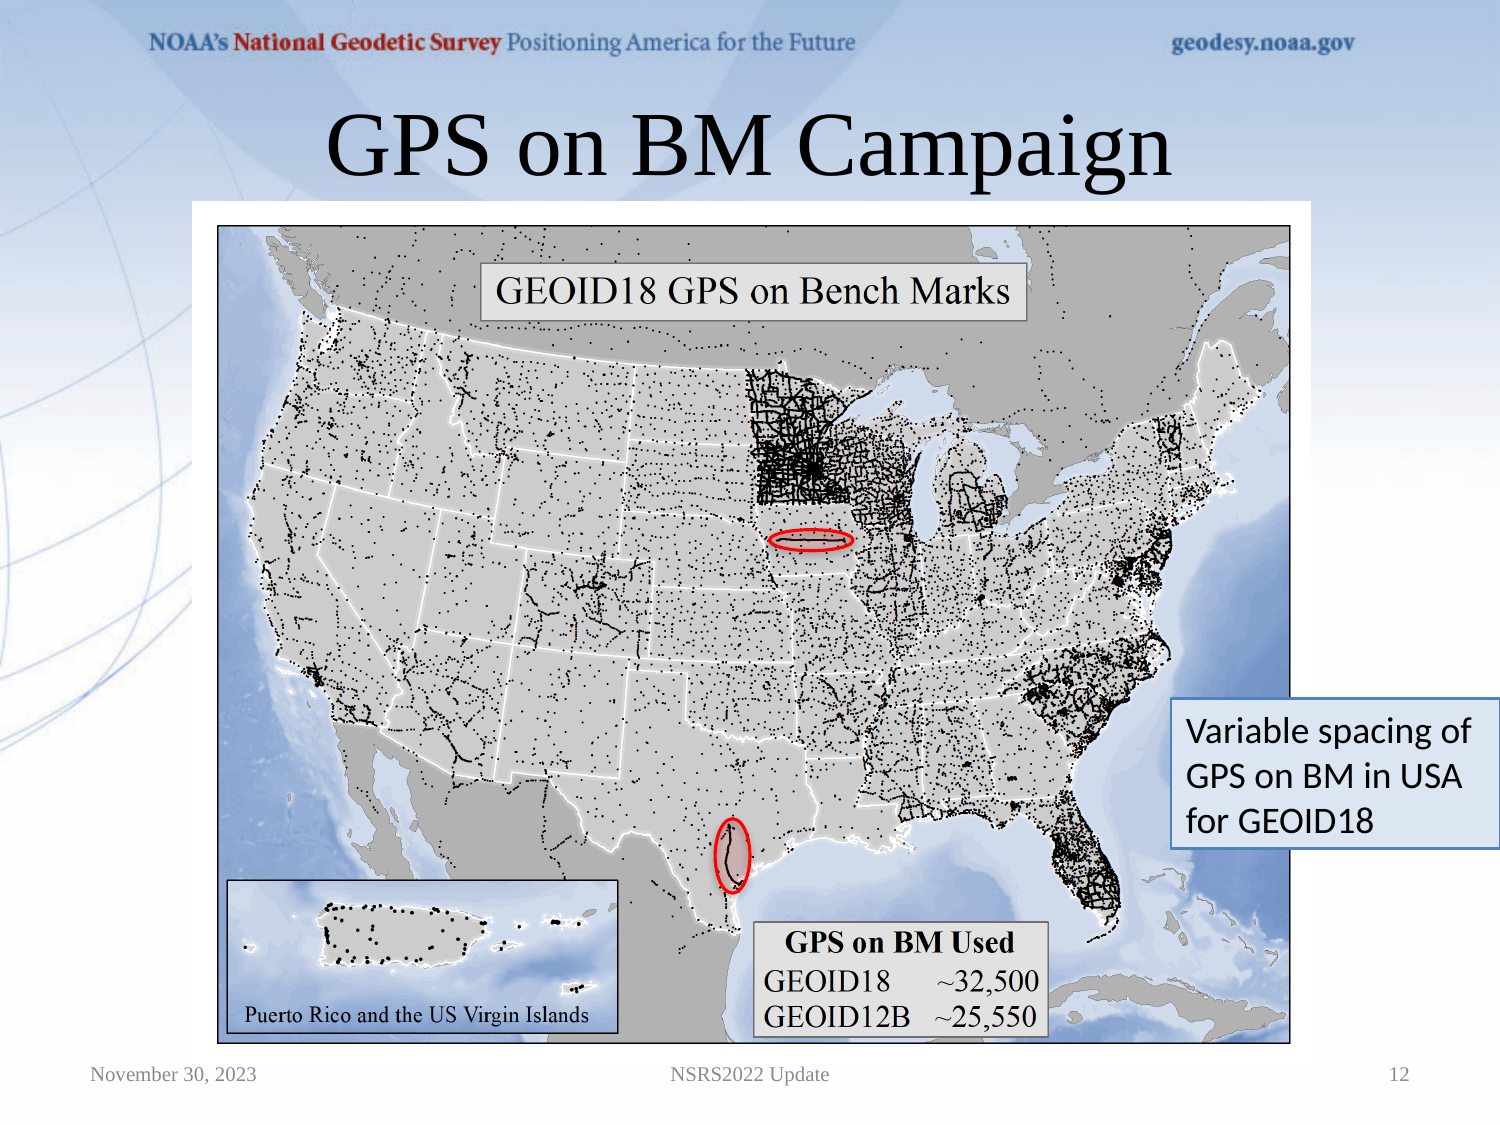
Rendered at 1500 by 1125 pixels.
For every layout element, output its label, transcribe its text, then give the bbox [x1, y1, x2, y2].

text_box Variable spacing of GPS on BM in USA for GEOID18 [1316, 698, 1500, 849]
title GPS on BM Campaign [75, 45, 1425, 233]
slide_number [75, 1042, 425, 1103]
footer NSRS2022 Update [512, 1074, 988, 1103]
picture [0, 0, 1500, 1125]
slide_number 12 [1074, 1042, 1425, 1103]
